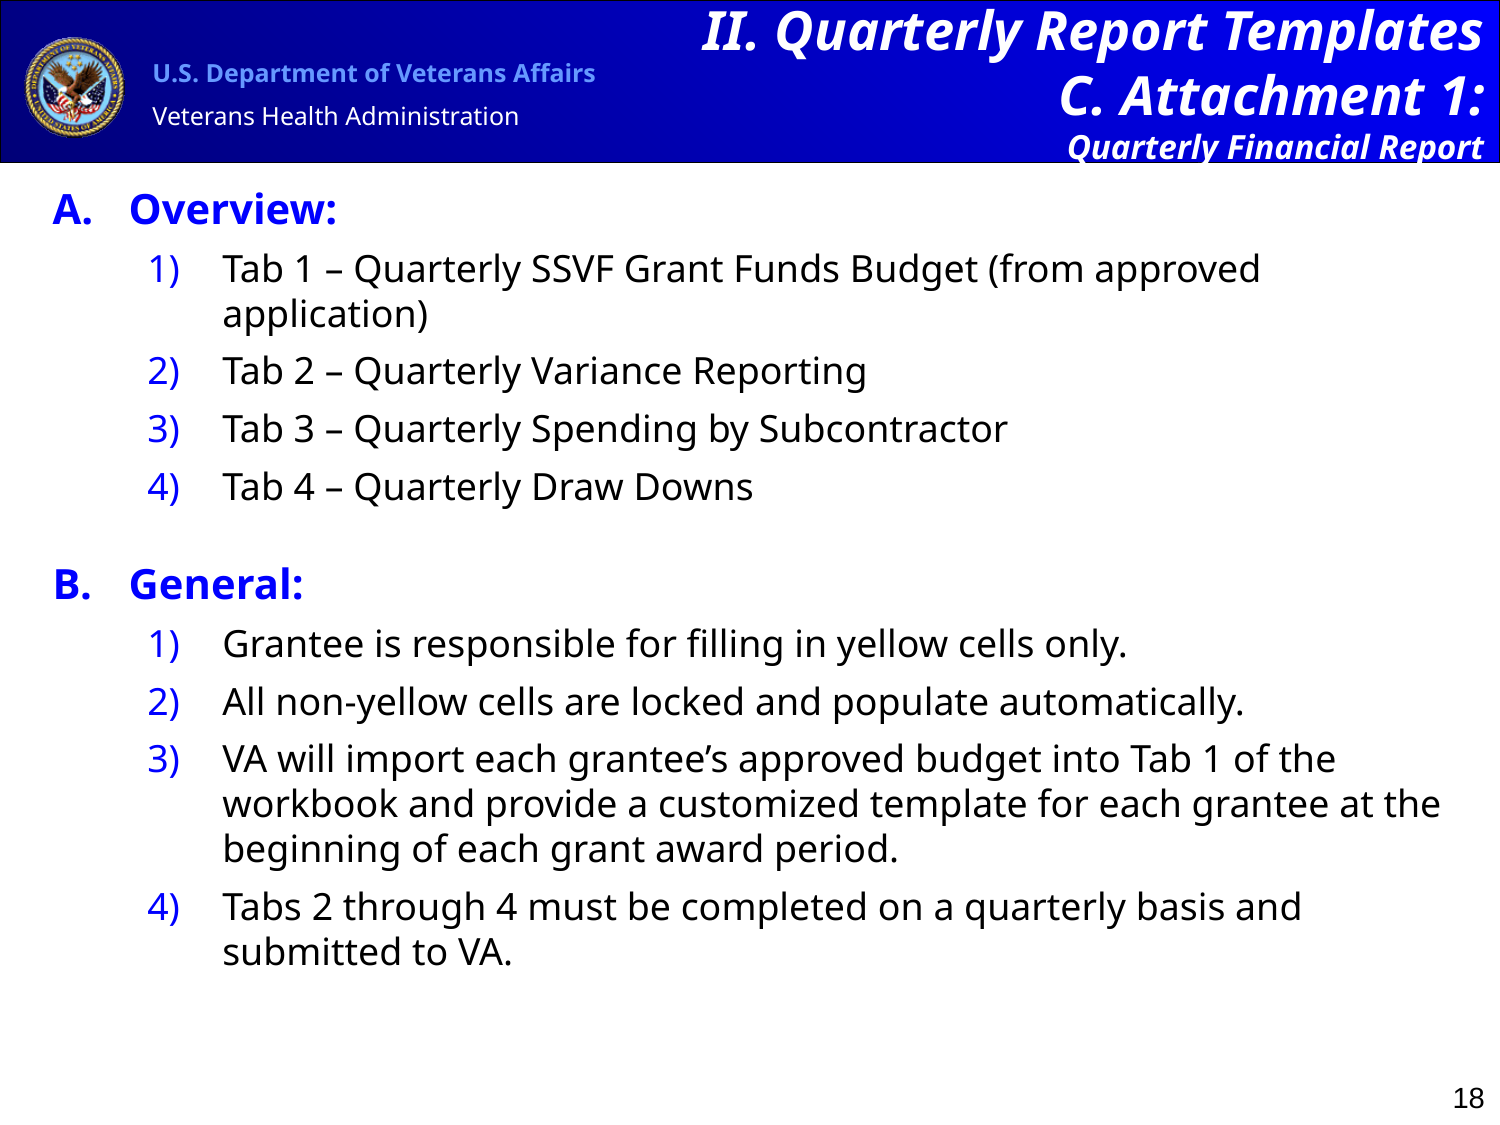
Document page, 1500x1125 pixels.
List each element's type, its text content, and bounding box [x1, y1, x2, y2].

picture [24, 37, 125, 138]
text_box II. Quarterly Report Templates C. Attachment 1: Quarterly Financial Report [599, 0, 1500, 163]
slide_number 18 [1463, 1071, 1500, 1125]
text_box Overview: Tab 1 – Quarterly SSVF Grant Funds Budget (from approved application) Tab 2 – Quarterly Variance Reporting Tab 3 – Quarterly Spending by Subcontractor Tab 4 – Quarterly Draw Downs General: Grantee is responsible for filling in yellow cells only. All non-yellow cells are locked and populate automatically. VA will import each grantee’s approved budget into Tab 1 of the workbook and provide a customized template for each grantee at the beginning of each grant award period. Tabs 2 through 4 must be completed on a quarterly basis and submitted to VA. [37, 174, 1463, 1125]
